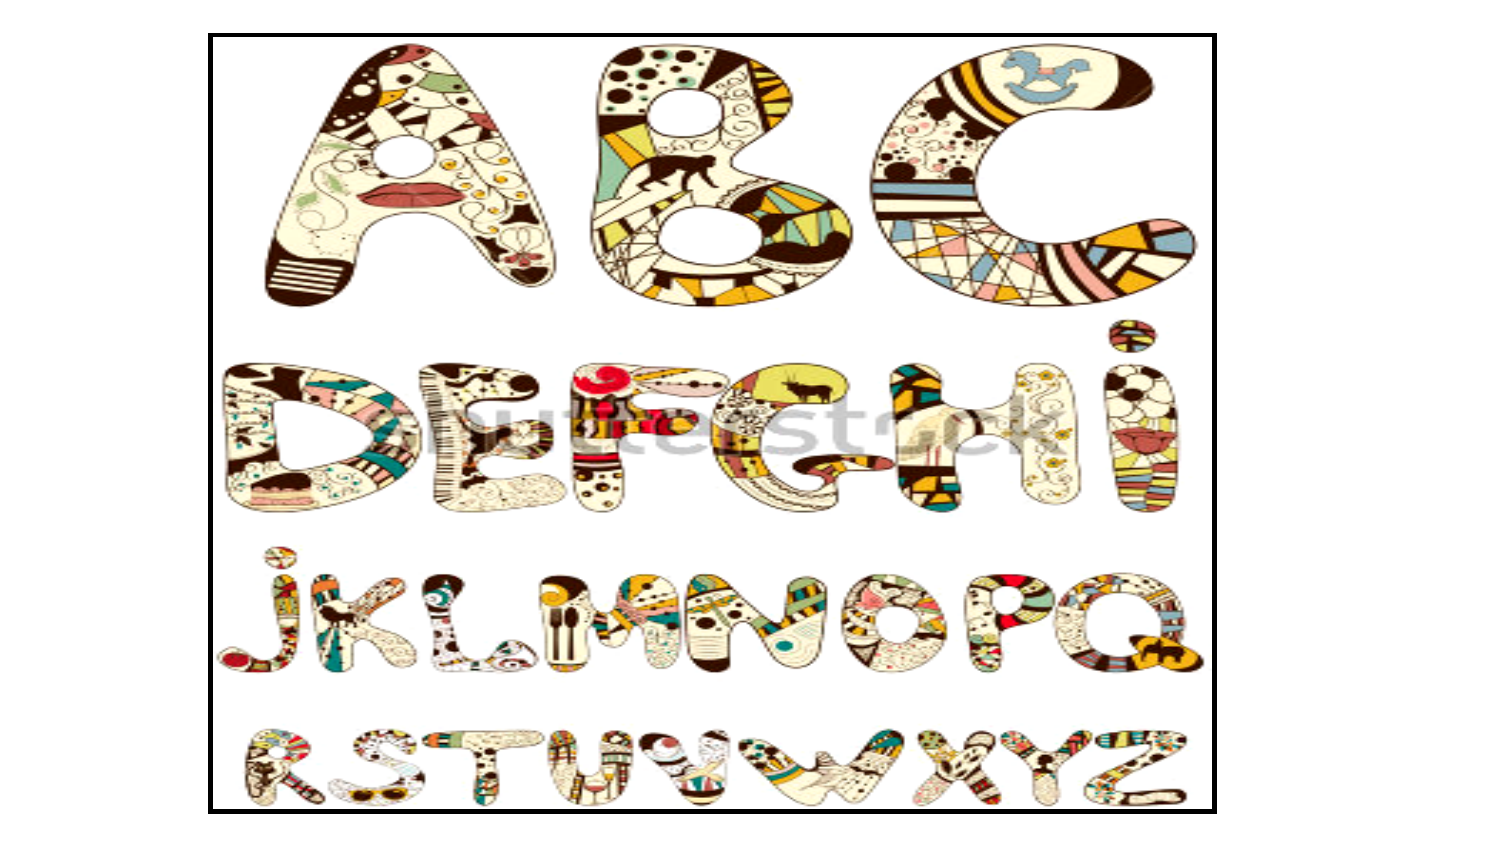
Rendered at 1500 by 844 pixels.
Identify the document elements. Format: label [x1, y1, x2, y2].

picture [212, 36, 1213, 810]
